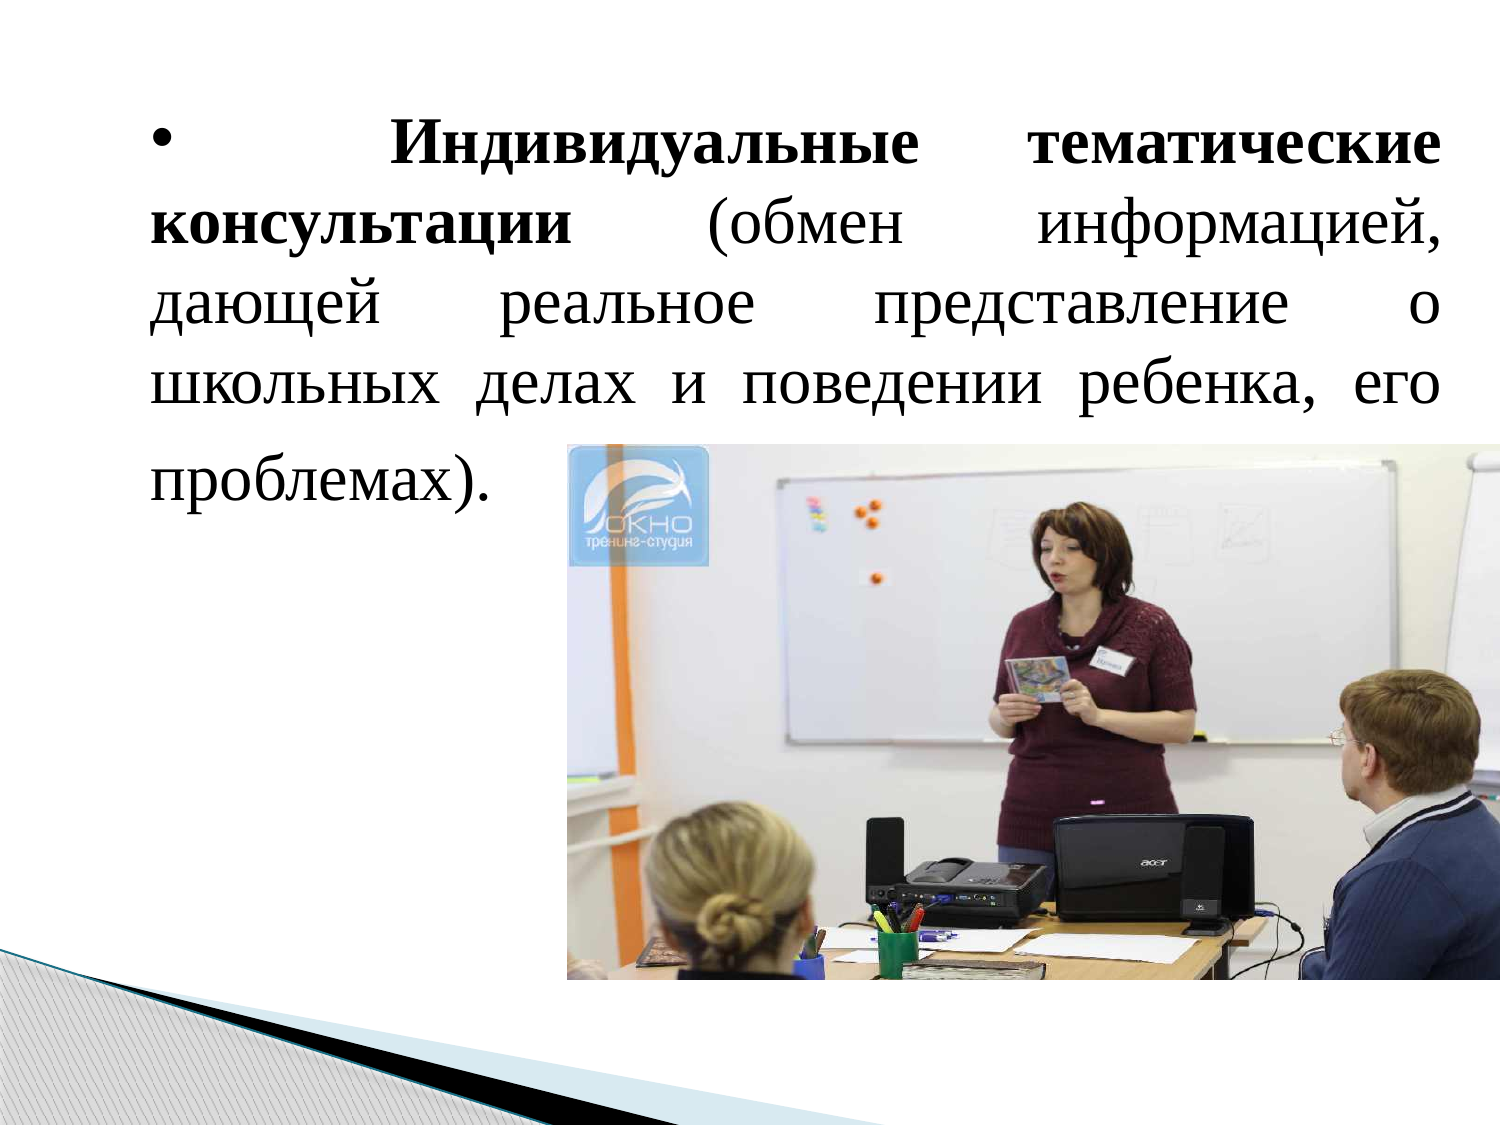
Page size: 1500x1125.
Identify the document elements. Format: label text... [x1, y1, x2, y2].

text_box Индивидуальные тематические консультации (обмен информацией, дающей реальное представление о школьных делах и поведении ребенка, его проблемах). [135, 89, 1459, 569]
picture [567, 444, 1500, 980]
